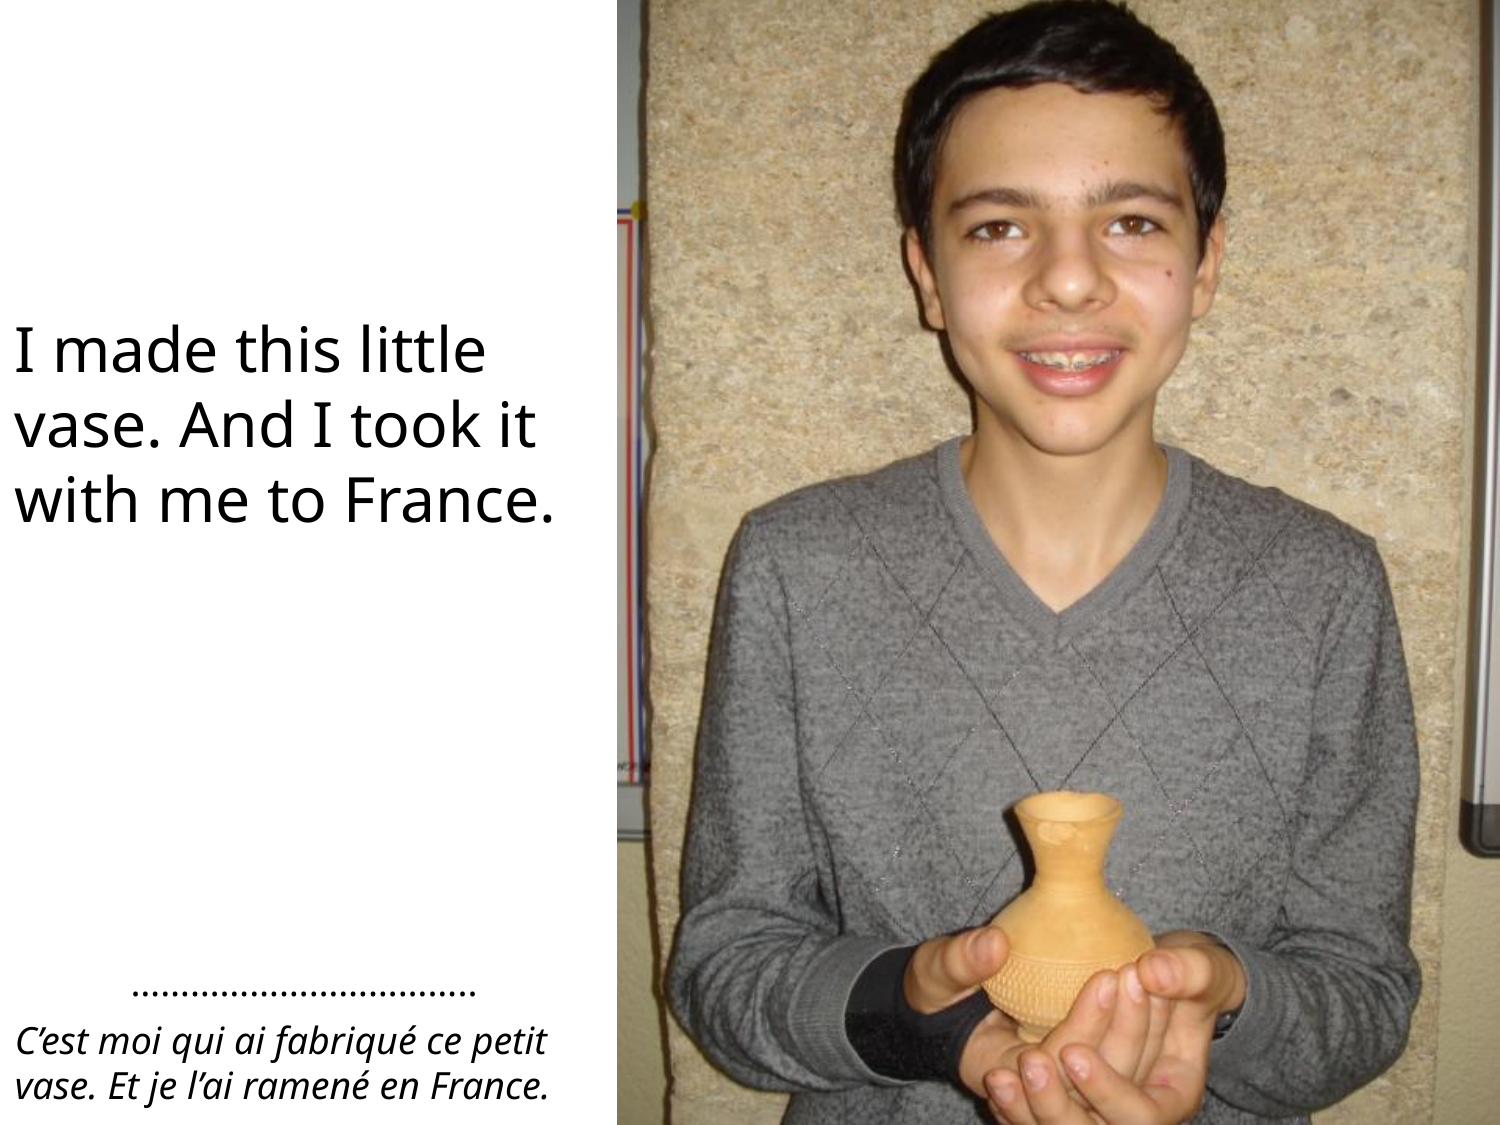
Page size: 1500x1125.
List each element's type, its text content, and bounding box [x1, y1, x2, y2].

text_box …………………………….. C’est moi qui ai fabriqué ce petit vase. Et je l’ai ramené en France. [0, 952, 609, 1115]
text_box I made this little vase. And I took it with me to France. [0, 302, 609, 543]
picture [617, 0, 1500, 1125]
